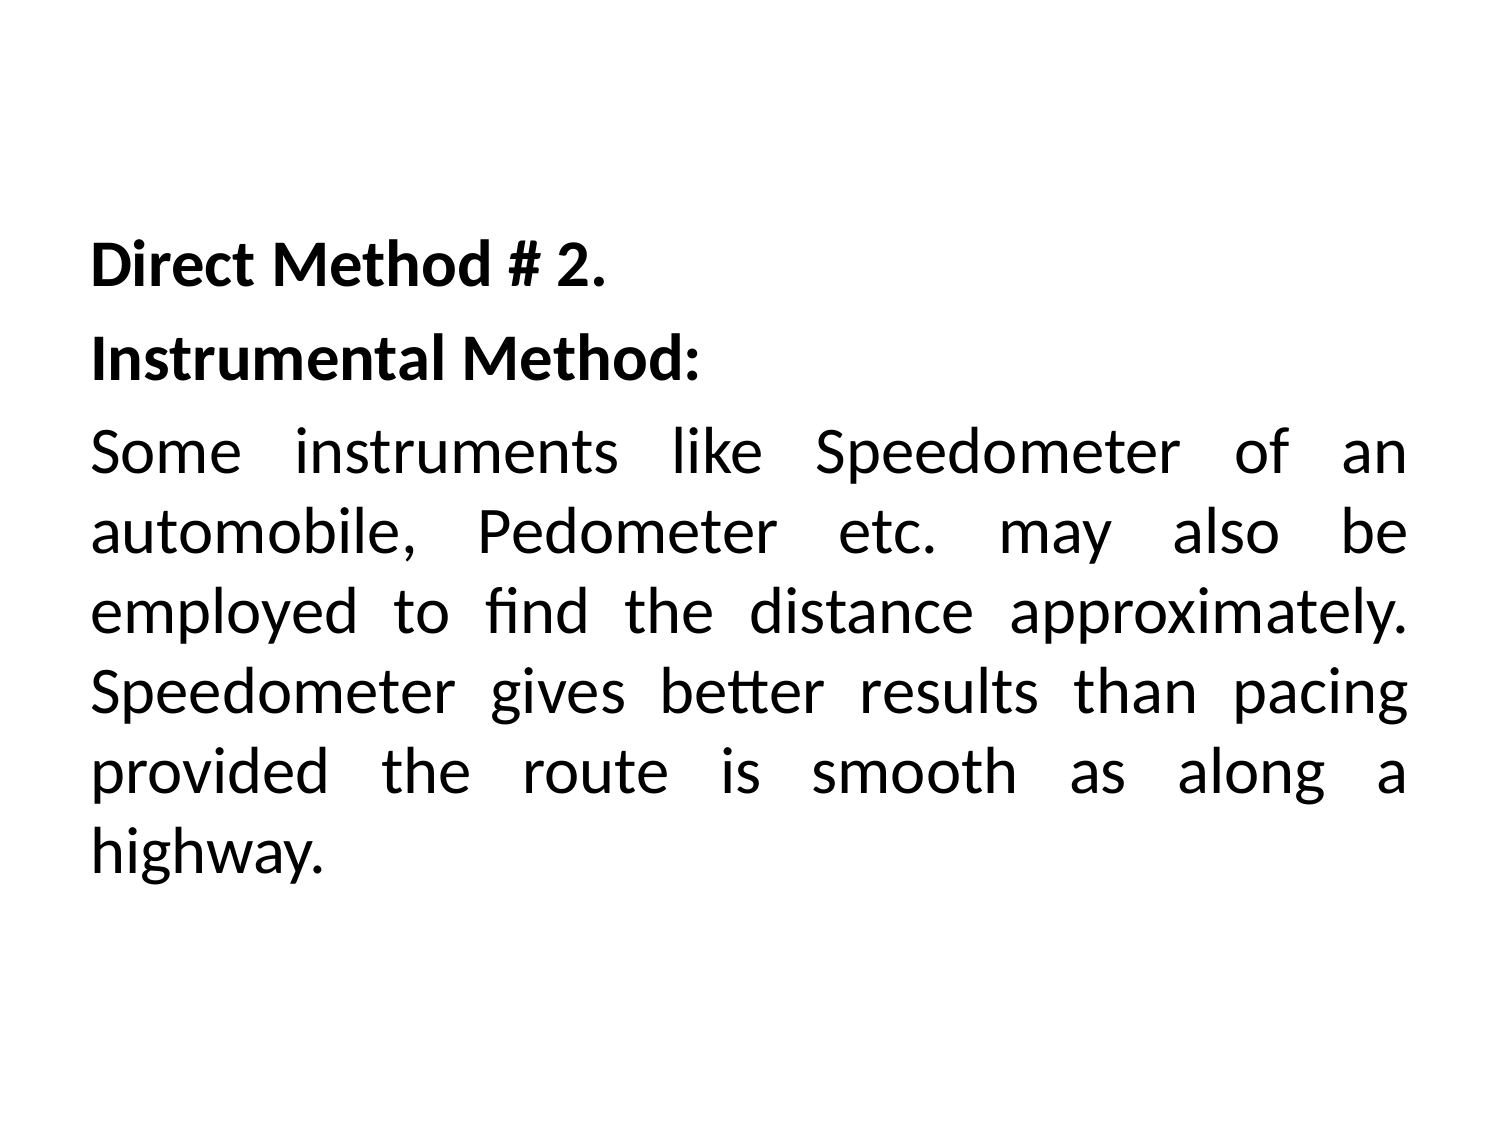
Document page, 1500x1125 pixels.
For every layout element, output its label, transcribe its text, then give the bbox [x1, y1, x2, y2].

list Direct Method # 2. Instrumental Method: Some instruments like Speedometer of an automobile, Pedometer etc. may also be employed to find the distance approximately. Speedometer gives better results than pacing provided the route is smooth as along a highway. [75, 212, 1425, 1005]
